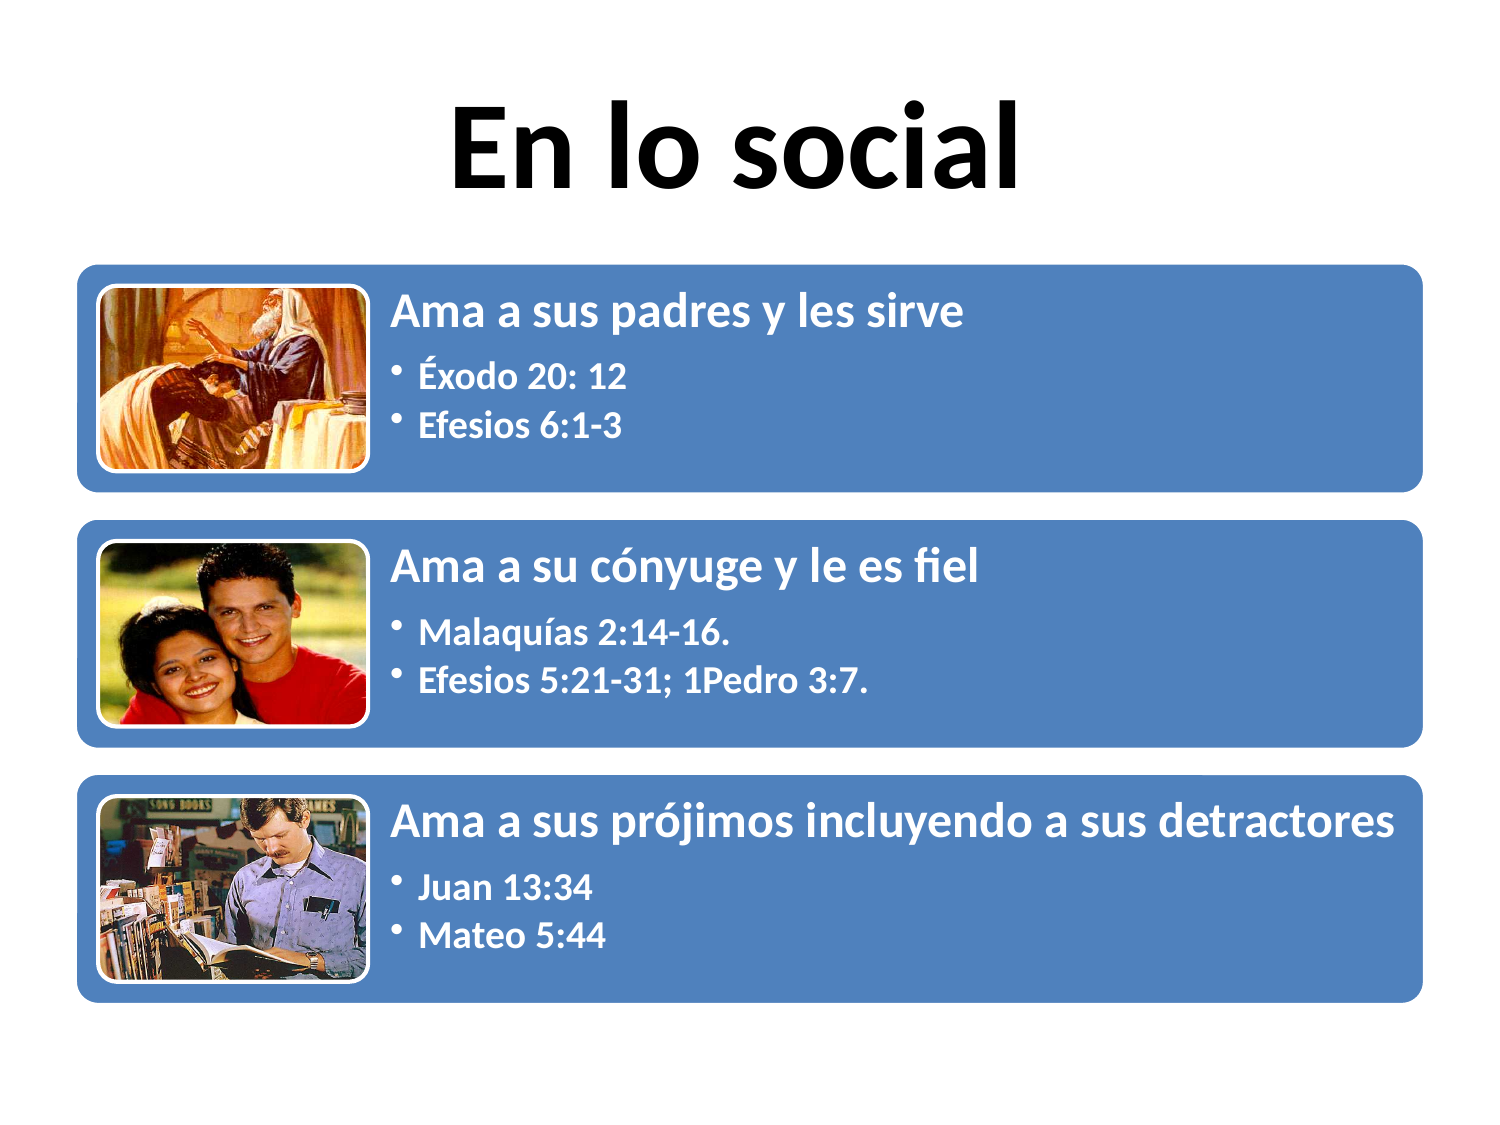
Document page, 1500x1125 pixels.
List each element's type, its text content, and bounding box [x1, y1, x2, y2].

title En lo social [75, 45, 1425, 233]
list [74, 262, 1426, 1006]
